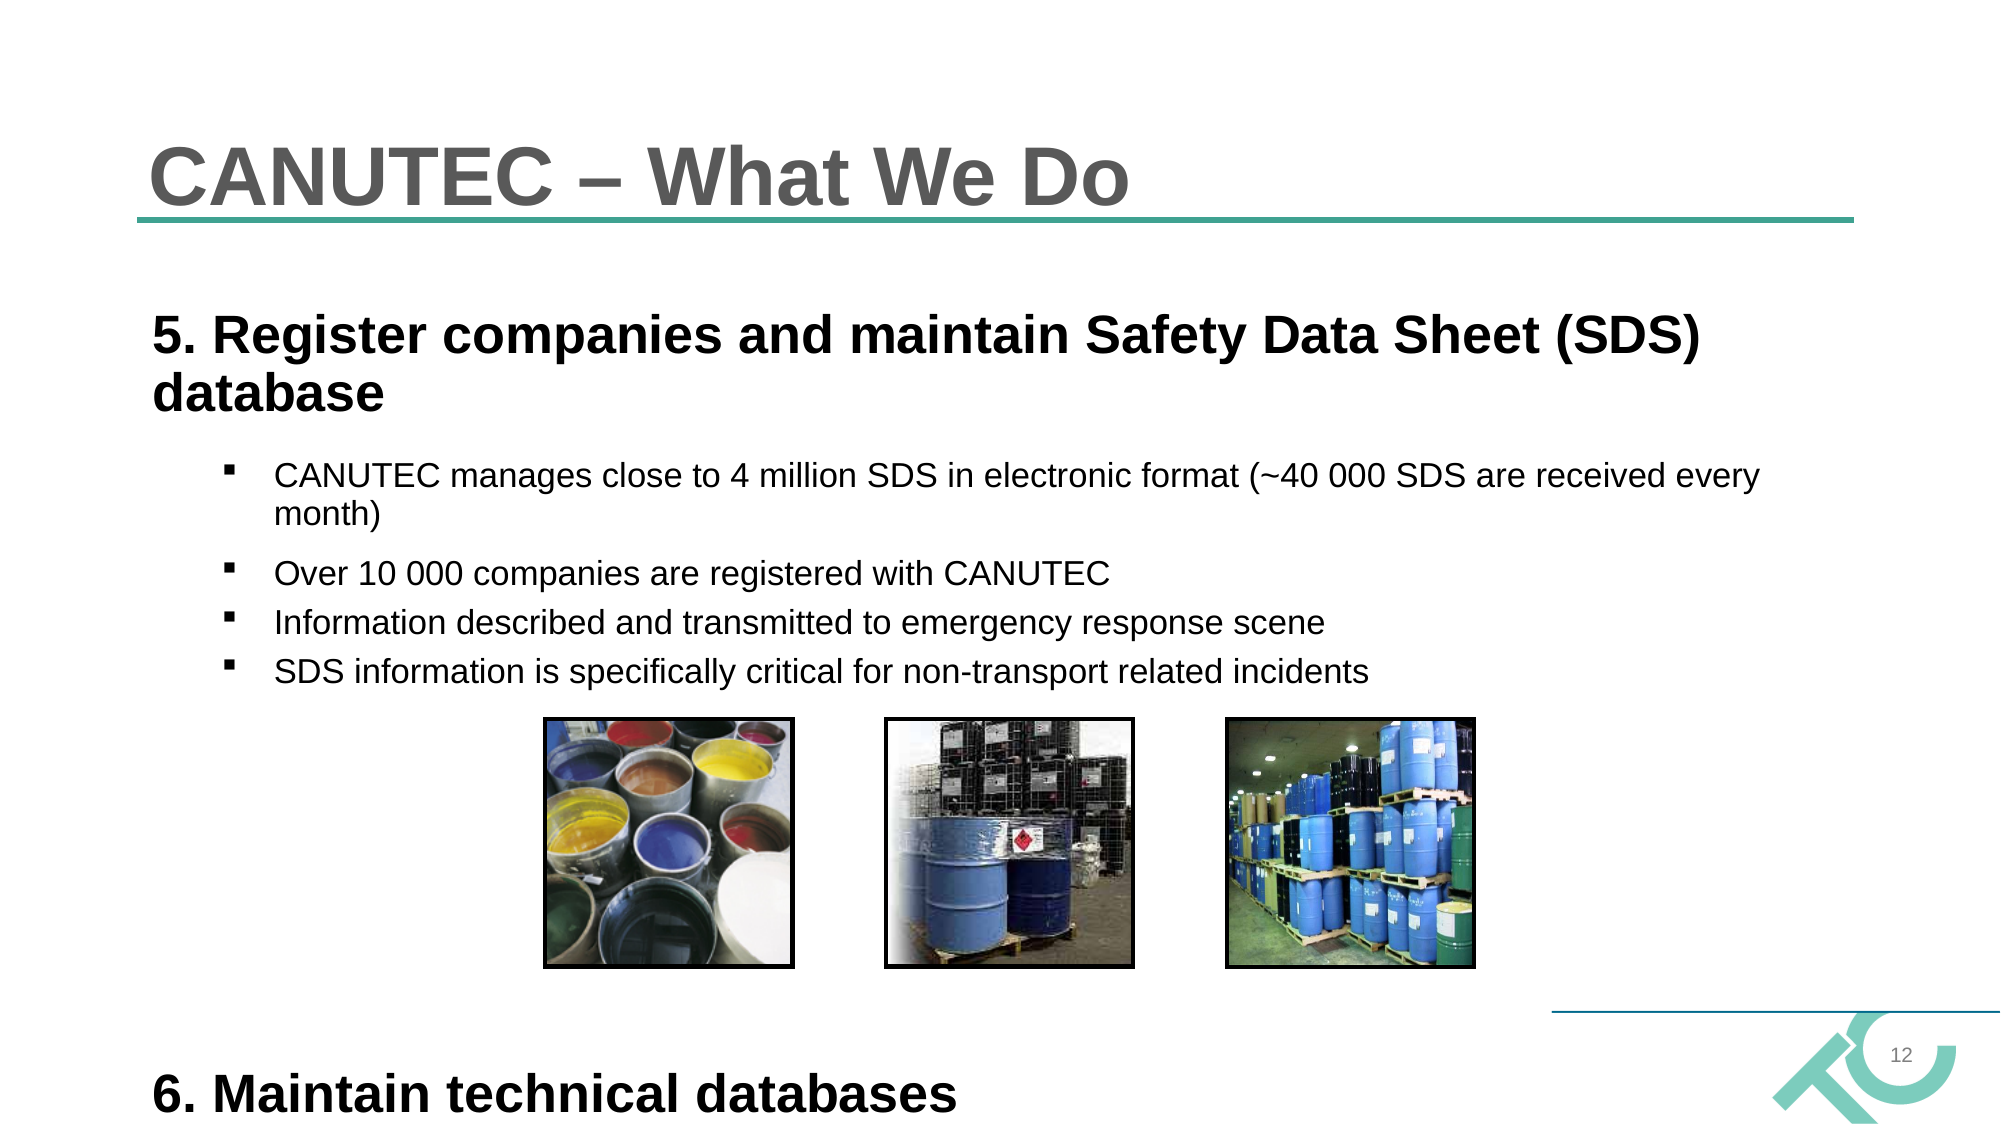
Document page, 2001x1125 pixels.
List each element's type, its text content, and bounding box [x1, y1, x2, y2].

list 5. Register companies and maintain Safety Data Sheet (SDS) database CANUTEC manages close to 4 million SDS in electronic format (~40 000 SDS are received every month) Over 10 000 companies are registered with CANUTEC Information described and transmitted to emergency response scene SDS information is specifically critical for non-transport related incidents 6. Maintain technical databases [137, 299, 1863, 810]
slide_number 12 [1854, 1023, 1949, 1084]
title CANUTEC – What We Do [133, 108, 1859, 249]
picture [0, 0, 2001, 1125]
